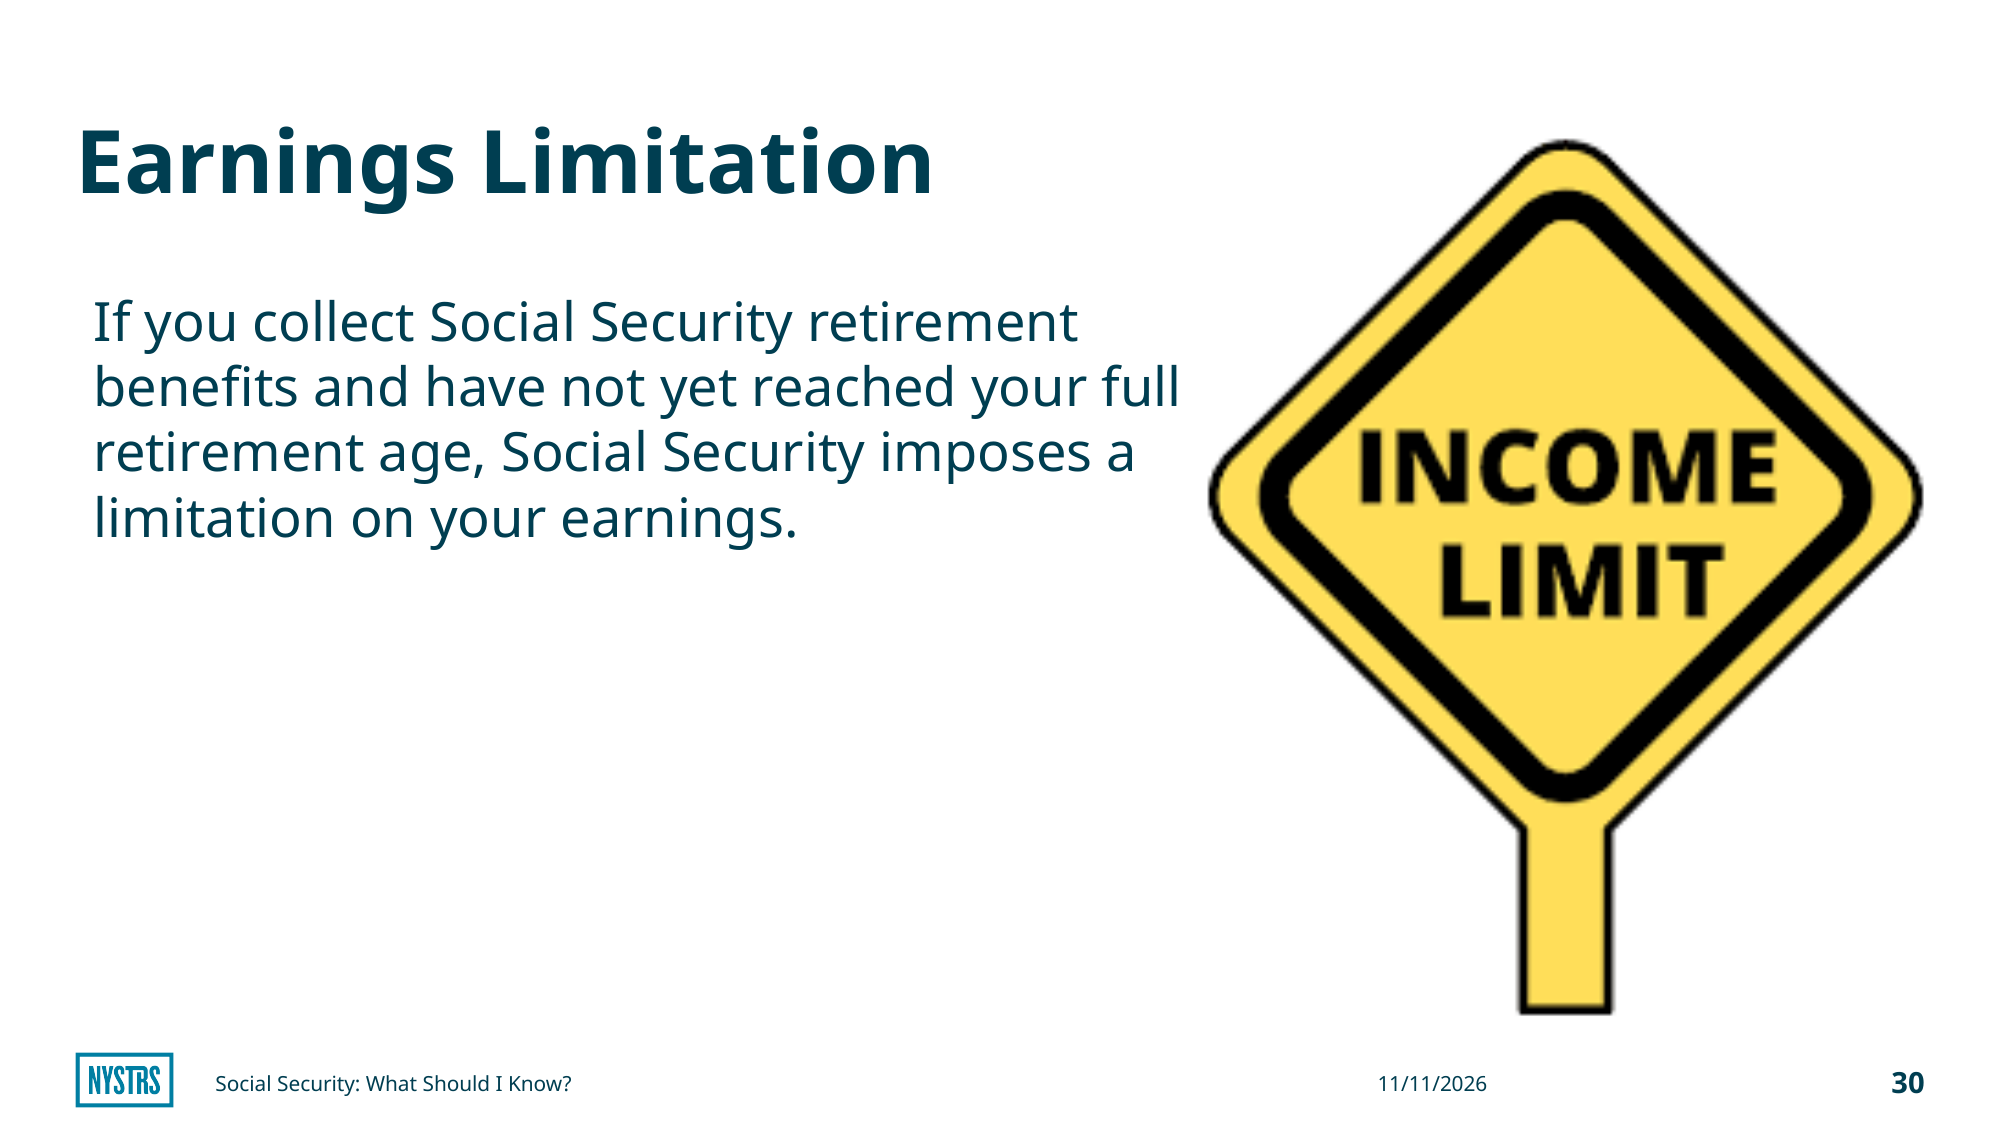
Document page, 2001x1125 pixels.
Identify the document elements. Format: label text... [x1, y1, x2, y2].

picture [1199, 119, 1935, 1038]
picture [64, 1041, 185, 1119]
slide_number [1377, 1063, 1757, 1105]
title Earnings Limitation [75, 75, 1925, 213]
subtitle If you collect Social Security retirement benefits and have not yet reached your full retirement age, Social Security imposes a limitation on your earnings. [75, 287, 1199, 1038]
footer Social Security: What Should I Know? [215, 1063, 1377, 1105]
slide_number 30 [1757, 1063, 1925, 1106]
